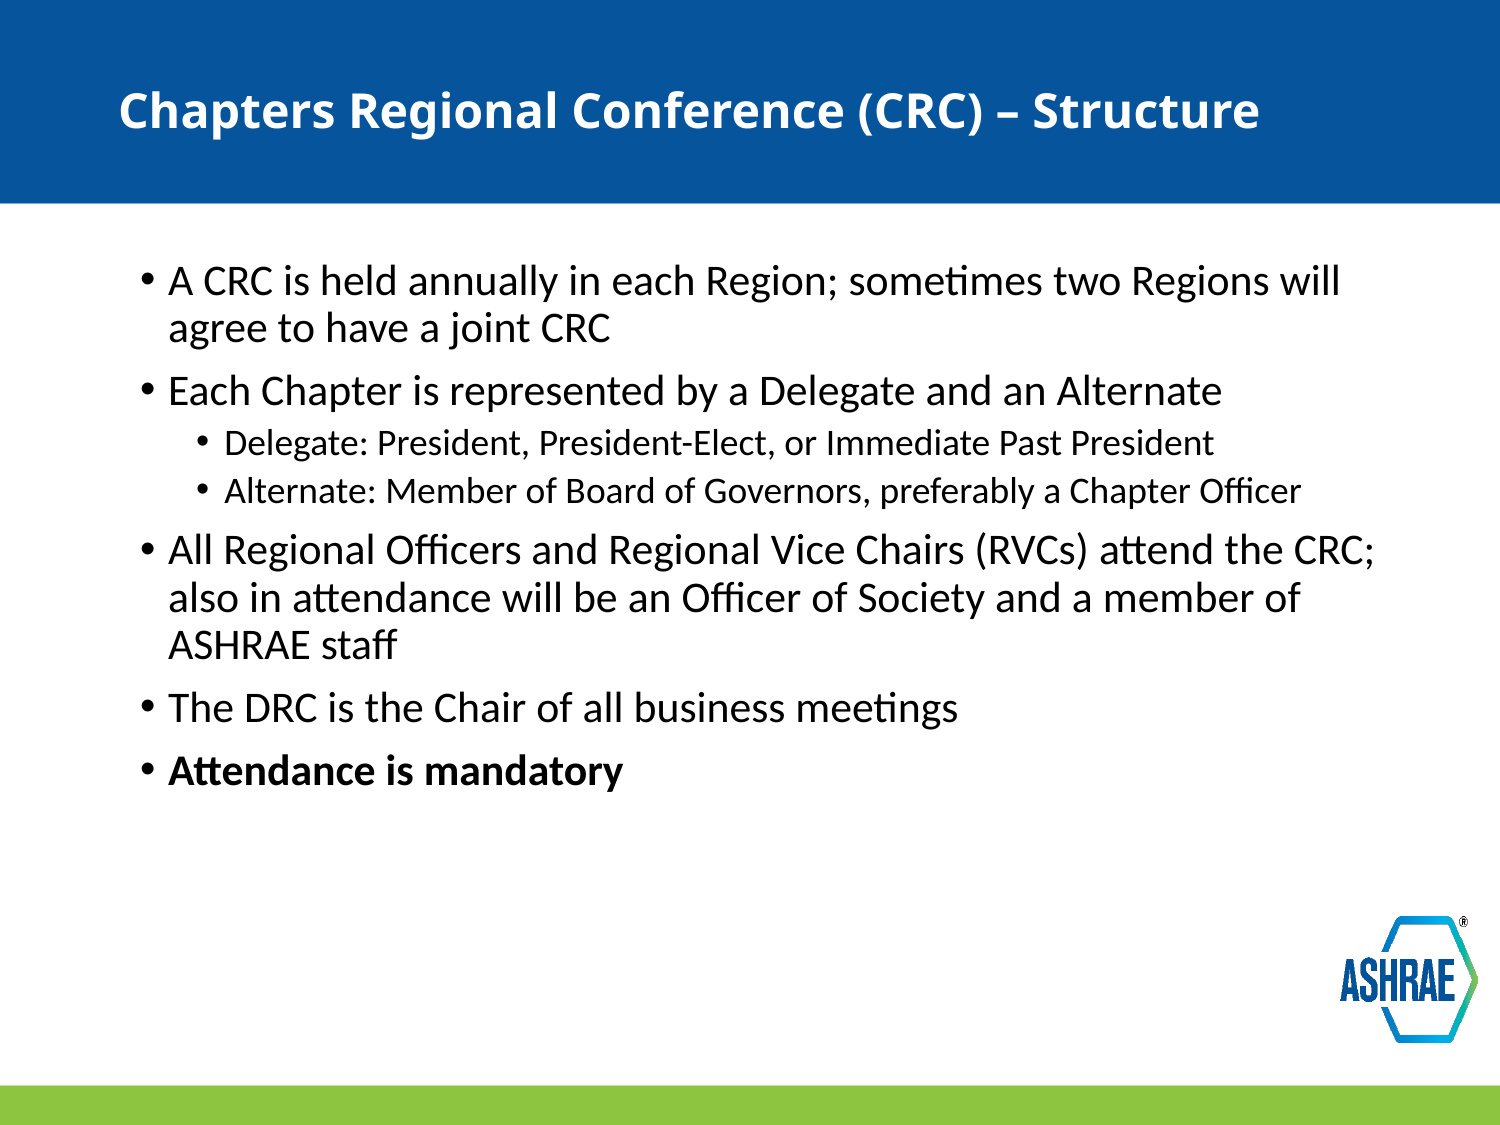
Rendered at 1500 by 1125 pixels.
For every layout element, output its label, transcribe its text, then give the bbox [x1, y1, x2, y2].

picture [0, 0, 1500, 1125]
list A CRC is held annually in each Region; sometimes two Regions will agree to have a joint CRC Each Chapter is represented by a Delegate and an Alternate Delegate: President, President-Elect, or Immediate Past President Alternate: Member of Board of Governors, preferably a Chapter Officer All Regional Officers and Regional Vice Chairs (RVCs) attend the CRC; also in attendance will be an Officer of Society and a member of ASHRAE staff The DRC is the Chair of all business meetings Attendance is mandatory [125, 249, 1425, 1088]
title Chapters Regional Conference (CRC) – Structure [103, 59, 1397, 166]
